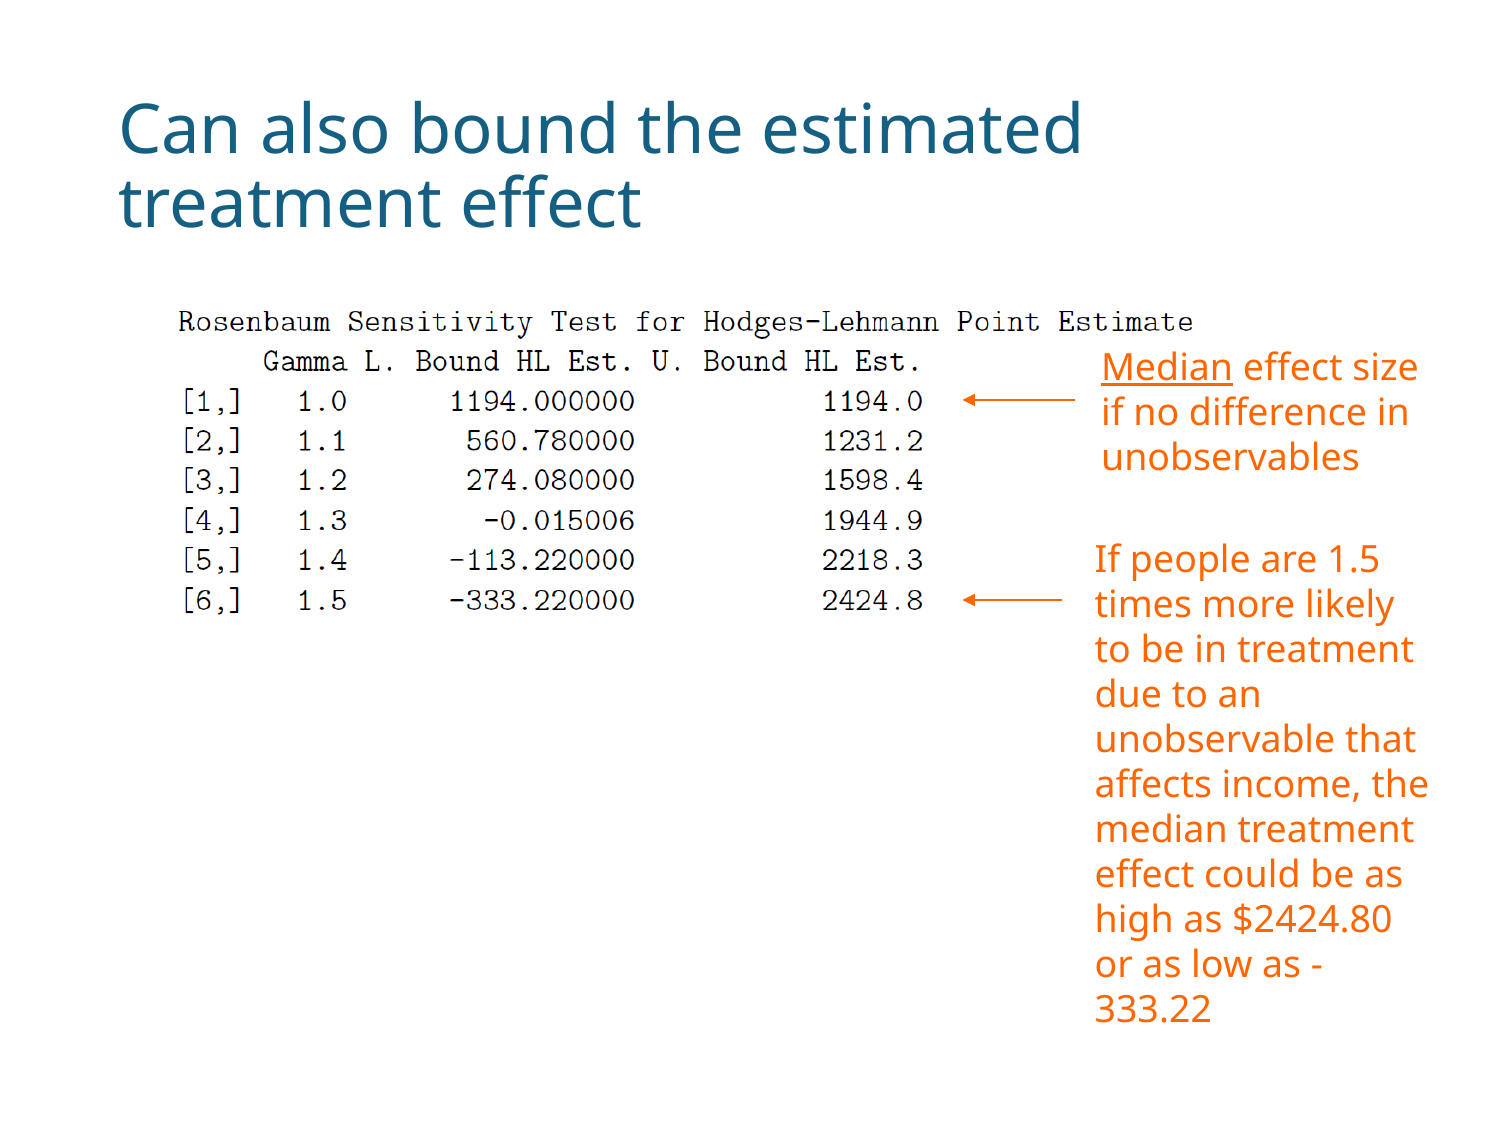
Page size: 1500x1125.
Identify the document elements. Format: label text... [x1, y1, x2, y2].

title Can also bound the estimated treatment effect [103, 59, 1397, 278]
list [175, 299, 1209, 638]
text_box If people are 1.5 times more likely to be in treatment due to an unobservable that affects income, the median treatment effect could be as high as $2424.80 or as low as -333.22 [1079, 527, 1455, 1038]
text_box Median effect size if no difference in unobservables [1209, 335, 1462, 485]
